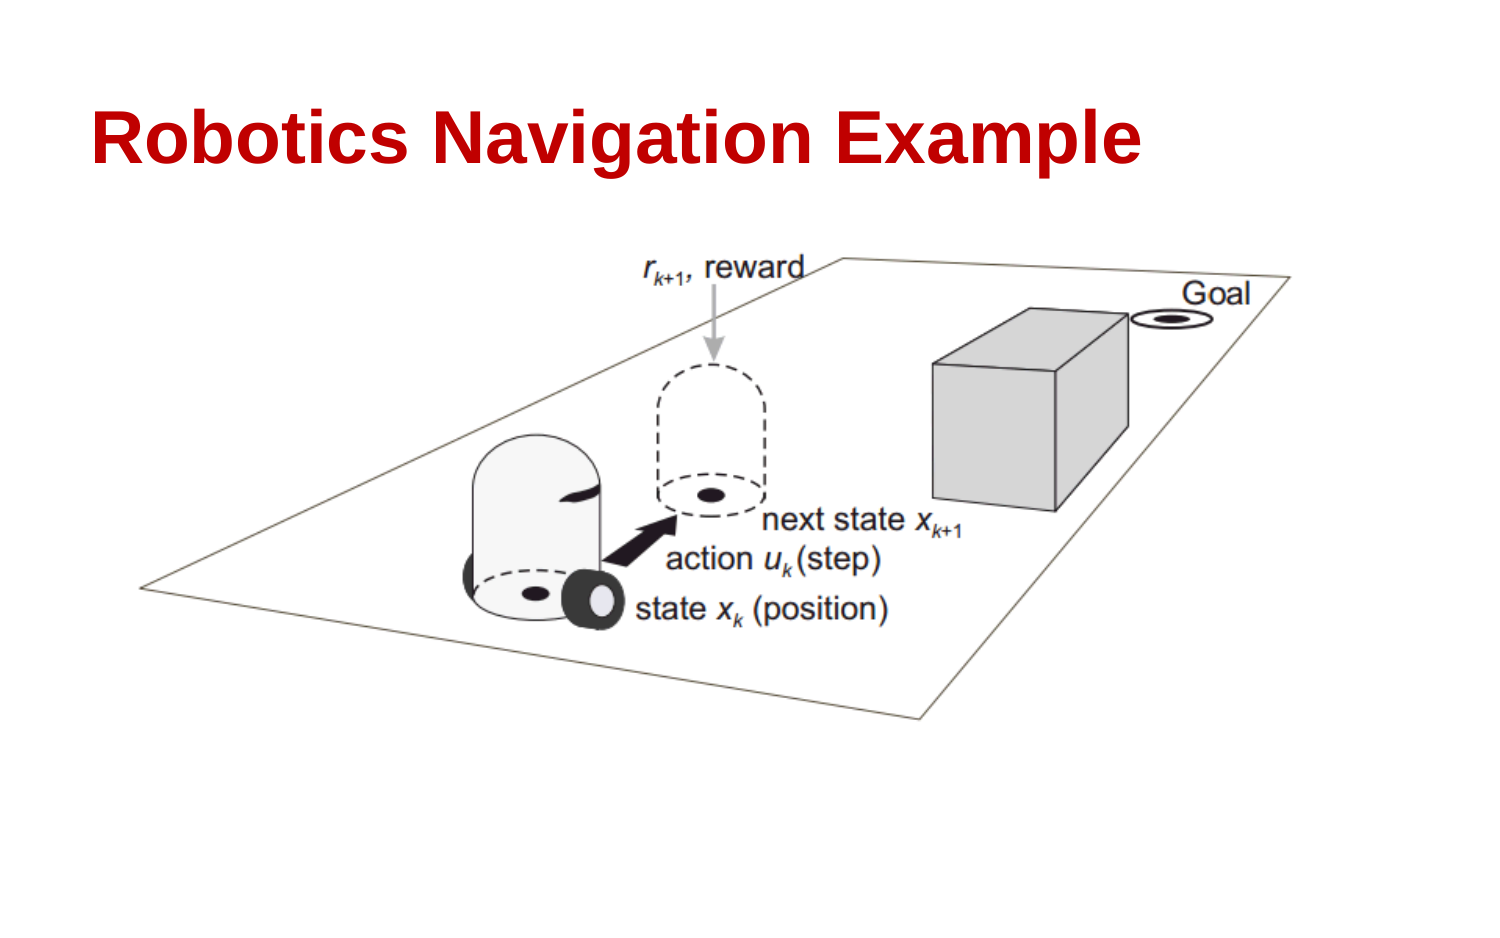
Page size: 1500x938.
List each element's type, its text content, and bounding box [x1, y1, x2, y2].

title Robotics Navigation Example [75, 37, 1425, 194]
picture [89, 181, 1411, 756]
